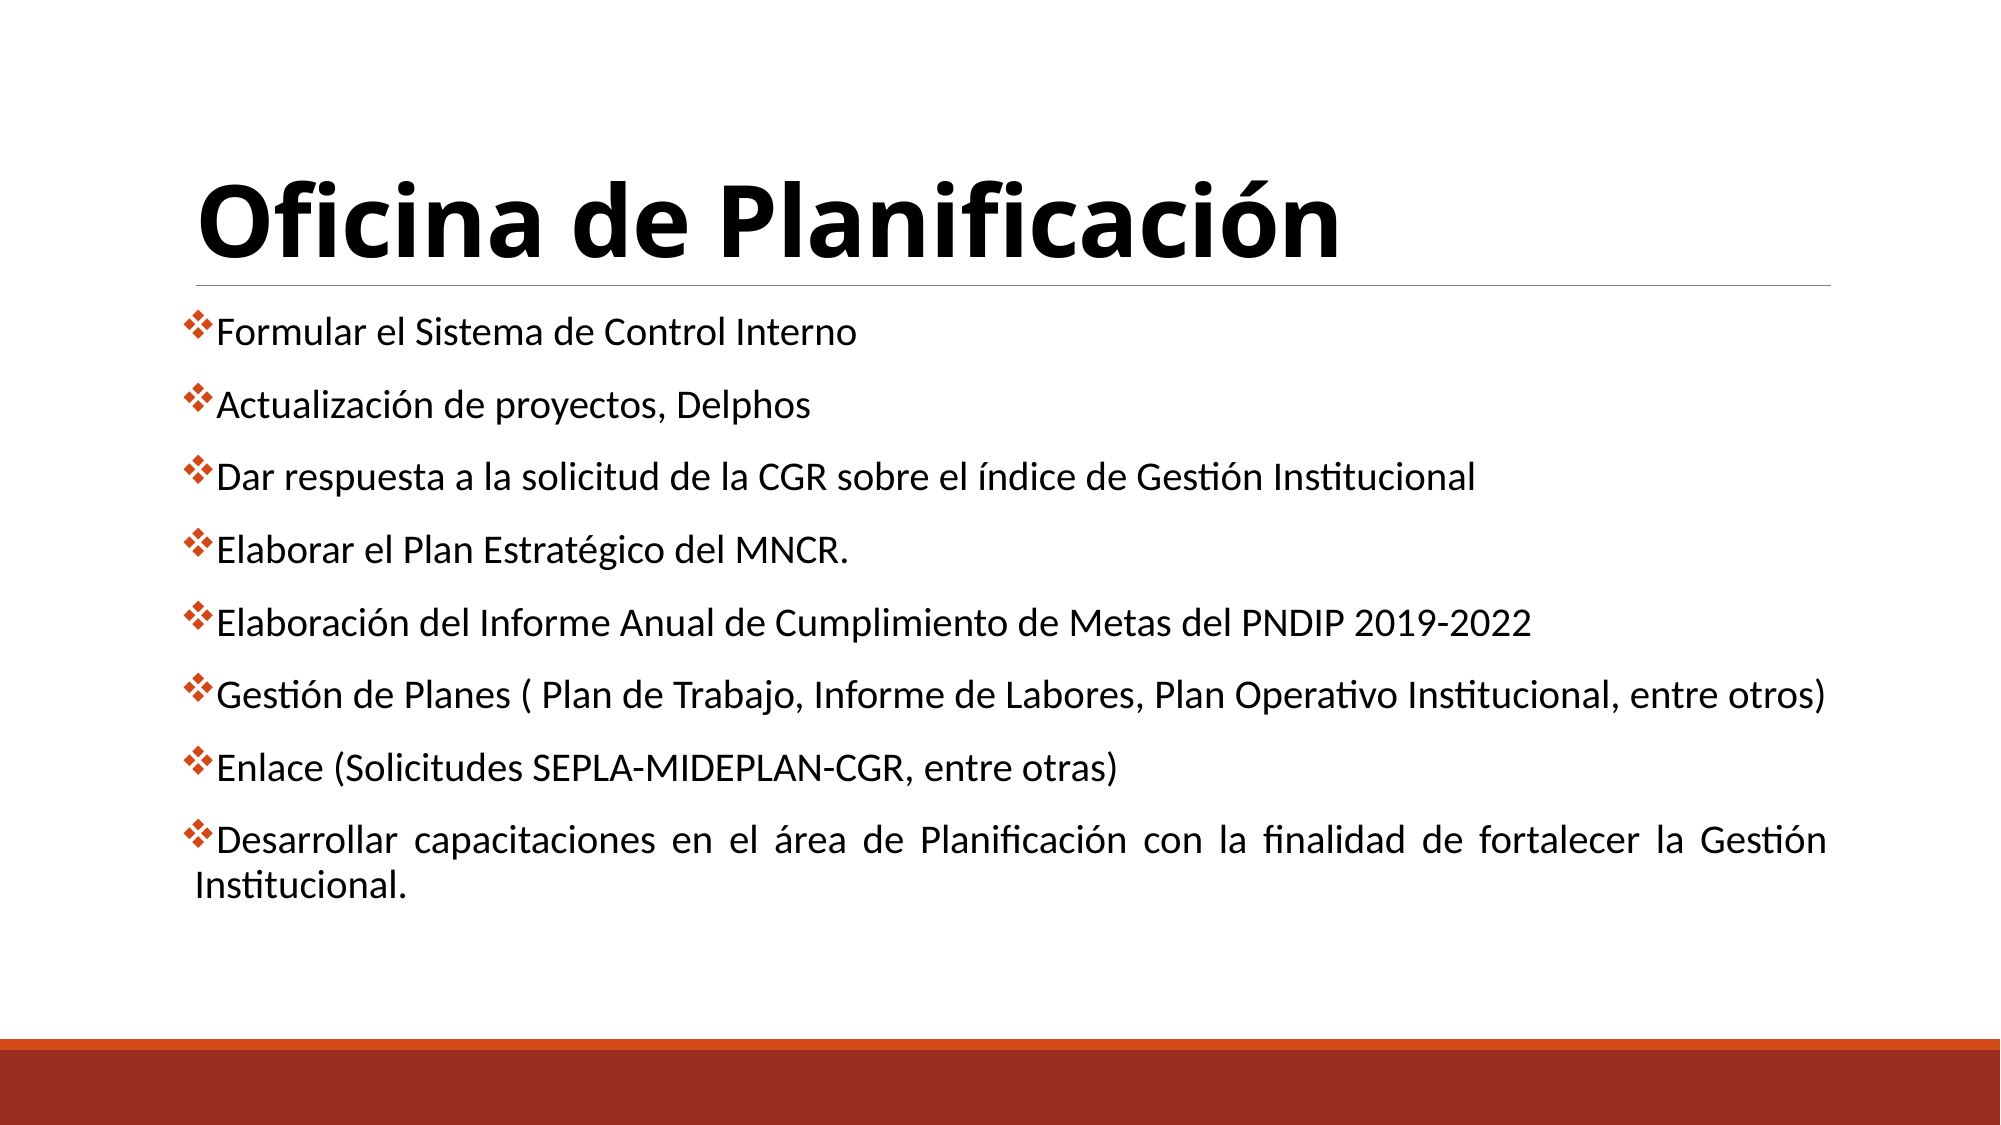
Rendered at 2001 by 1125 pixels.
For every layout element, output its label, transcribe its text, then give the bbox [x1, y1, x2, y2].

title Oficina de Planificación [180, 47, 1830, 285]
list Formular el Sistema de Control Interno Actualización de proyectos, Delphos Dar respuesta a la solicitud de la CGR sobre el índice de Gestión Institucional Elaborar el Plan Estratégico del MNCR. Elaboración del Informe Anual de Cumplimiento de Metas del PNDIP 2019-2022 Gestión de Planes ( Plan de Trabajo, Informe de Labores, Plan Operativo Institucional, entre otros) Enlace (Solicitudes SEPLA-MIDEPLAN-CGR, entre otras) Desarrollar capacitaciones en el área de Planificación con la finalidad de fortalecer la Gestión Institucional. [180, 302, 1830, 963]
